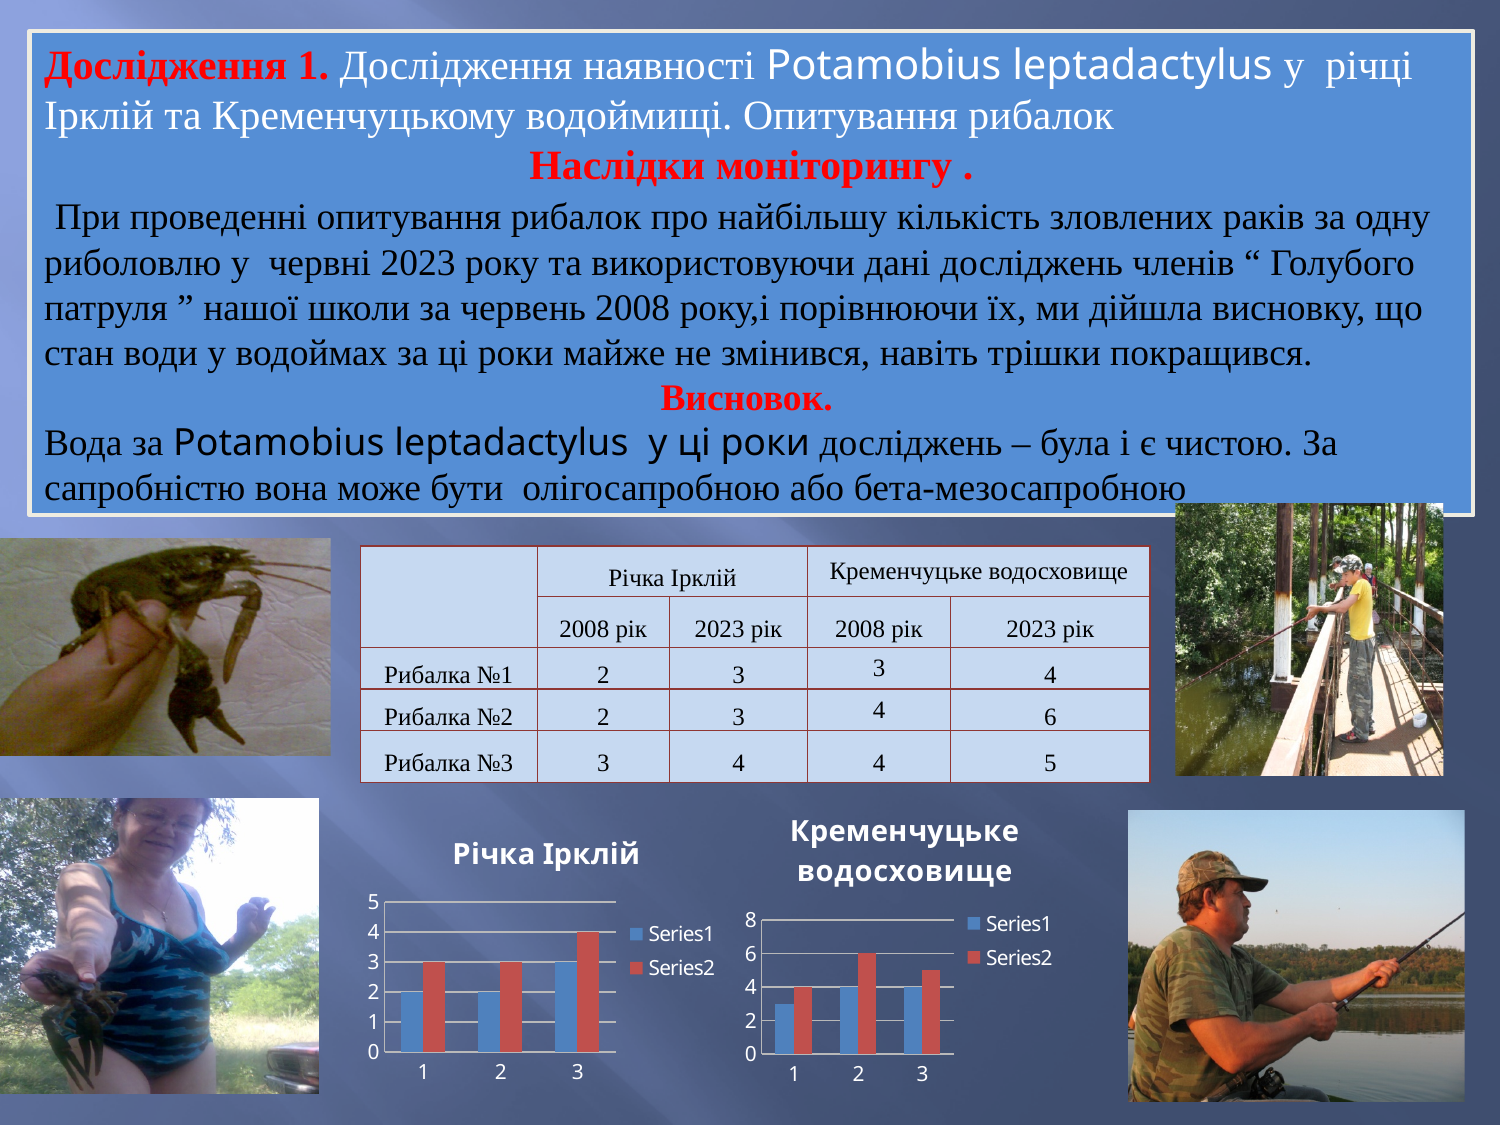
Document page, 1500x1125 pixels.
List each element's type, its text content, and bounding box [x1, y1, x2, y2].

table_cell 4 [808, 731, 950, 782]
text_box Дослідження 1. Дослідження наявності Potamobius leptadactylus у річці Ірклій та Кременчуцькому водоймищі. Опитування рибалок Наслідки моніторингу . При проведенні опитування рибалок про найбільшу кількість зловлених раків за одну риболовлю у червні 2023 року та використовуючи дані досліджень членів “ Голубого патруля ” нашої школи за червень 2008 року,і порівнюючи їх, ми дійшла висновку, що стан води у водоймах за ці роки майже не змінився, навіть трішки покращився. Висновок. Вода за Potamobius leptadactylus у ці роки досліджень – була і є чистою. За сапробністю вона може бути олігосапробною або бета-мезосапробною [27, 29, 1475, 517]
table_cell 2008 рік [538, 597, 669, 647]
table_header [361, 547, 537, 647]
table_cell 4 [951, 648, 1149, 688]
table_cell 5 [951, 731, 1149, 782]
table_cell 3 [670, 648, 807, 688]
table_cell 6 [951, 690, 1149, 730]
table_cell 4 [808, 690, 950, 730]
table_cell 2008 рік [808, 597, 950, 647]
table_cell 2023 рік [951, 597, 1149, 647]
table_cell 2023 рік [670, 597, 807, 647]
picture [1174, 503, 1444, 776]
table_header Кременчуцьке водосховище [808, 547, 1149, 596]
table_cell 2 [538, 690, 669, 730]
table_header Річка Ірклій [538, 547, 807, 596]
picture [0, 538, 331, 756]
table_cell 4 [670, 731, 807, 782]
picture [0, 798, 320, 1095]
picture [1127, 810, 1465, 1102]
table_cell Рибалка №1 [374, 648, 537, 688]
table_cell Рибалка №3 [368, 731, 537, 782]
table_cell 3 [670, 690, 807, 730]
table_cell 3 [538, 731, 669, 782]
chart [737, 786, 1072, 1095]
table_cell Рибалка №2 [374, 690, 537, 730]
table_cell 3 [808, 648, 950, 688]
chart [359, 810, 734, 1093]
table_cell 2 [538, 648, 669, 688]
